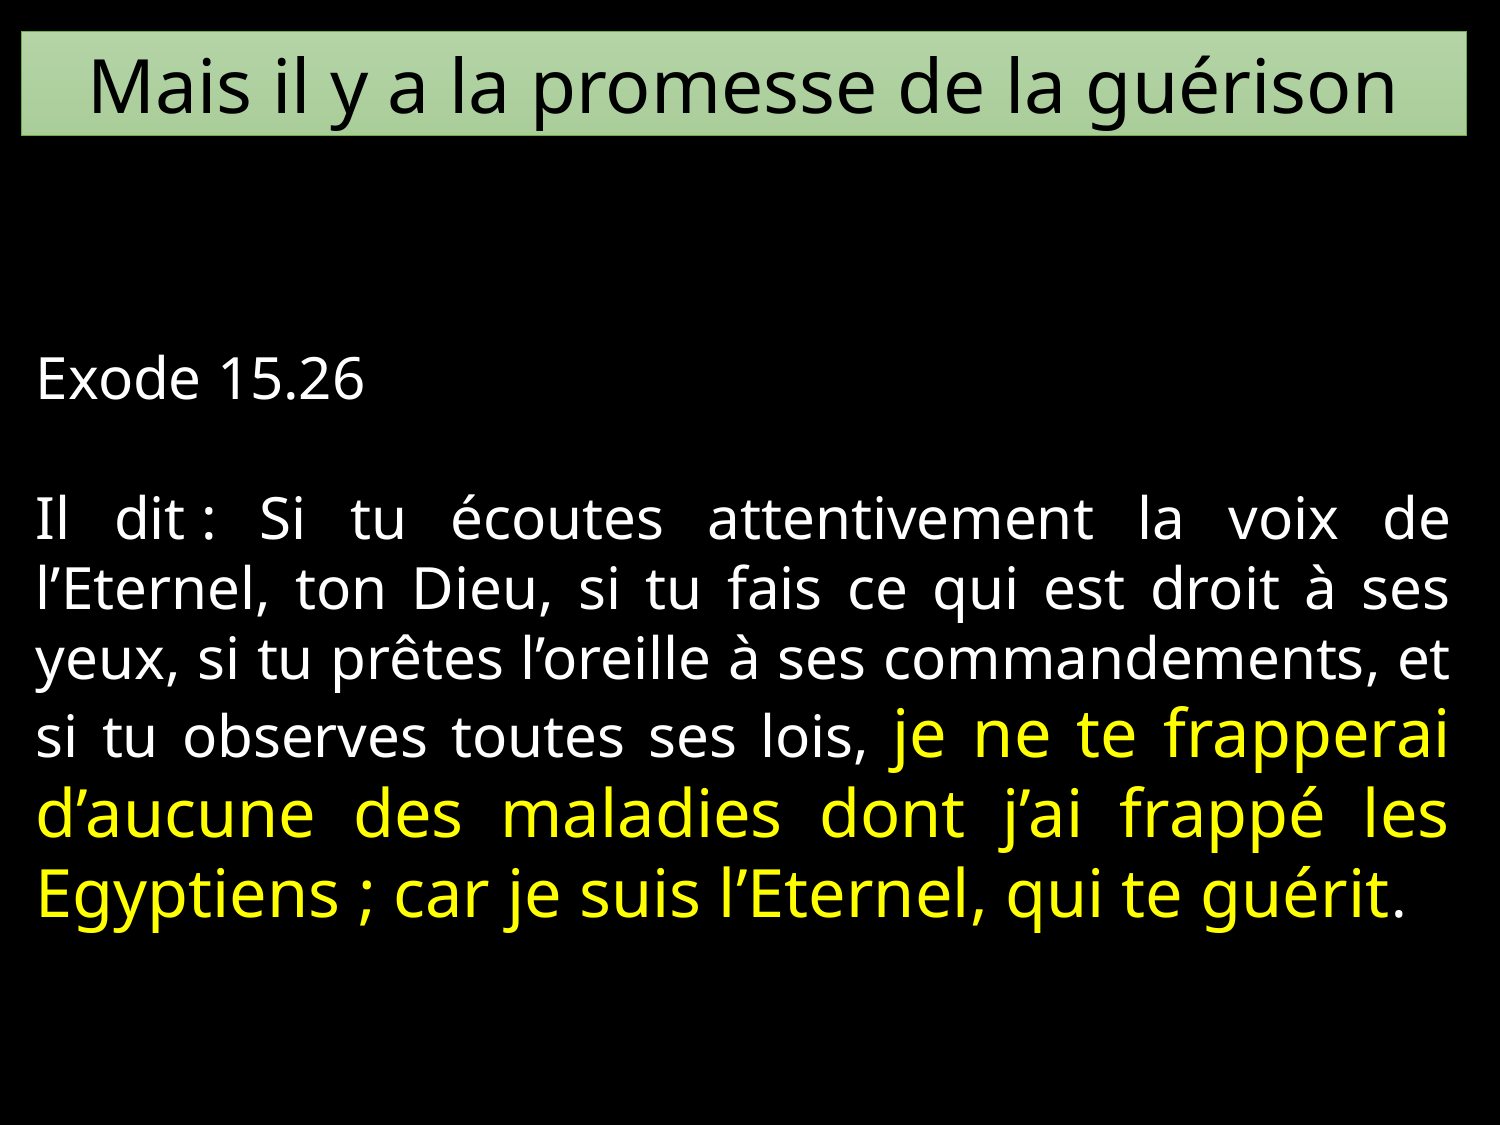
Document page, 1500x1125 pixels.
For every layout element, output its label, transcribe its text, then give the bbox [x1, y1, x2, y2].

text_box Mais il y a la promesse de la guérison [21, 31, 1467, 136]
text_box Exode 15.26 Il dit : Si tu écoutes attentivement la voix de l’Eternel, ton Dieu, si tu fais ce qui est droit à ses yeux, si tu prêtes l’oreille à ses commandements, et si tu observes toutes ses lois, je ne te frapperai d’aucune des maladies dont j’ai frappé les Egyptiens ; car je suis l’Eternel, qui te guérit. [21, 333, 1467, 938]
